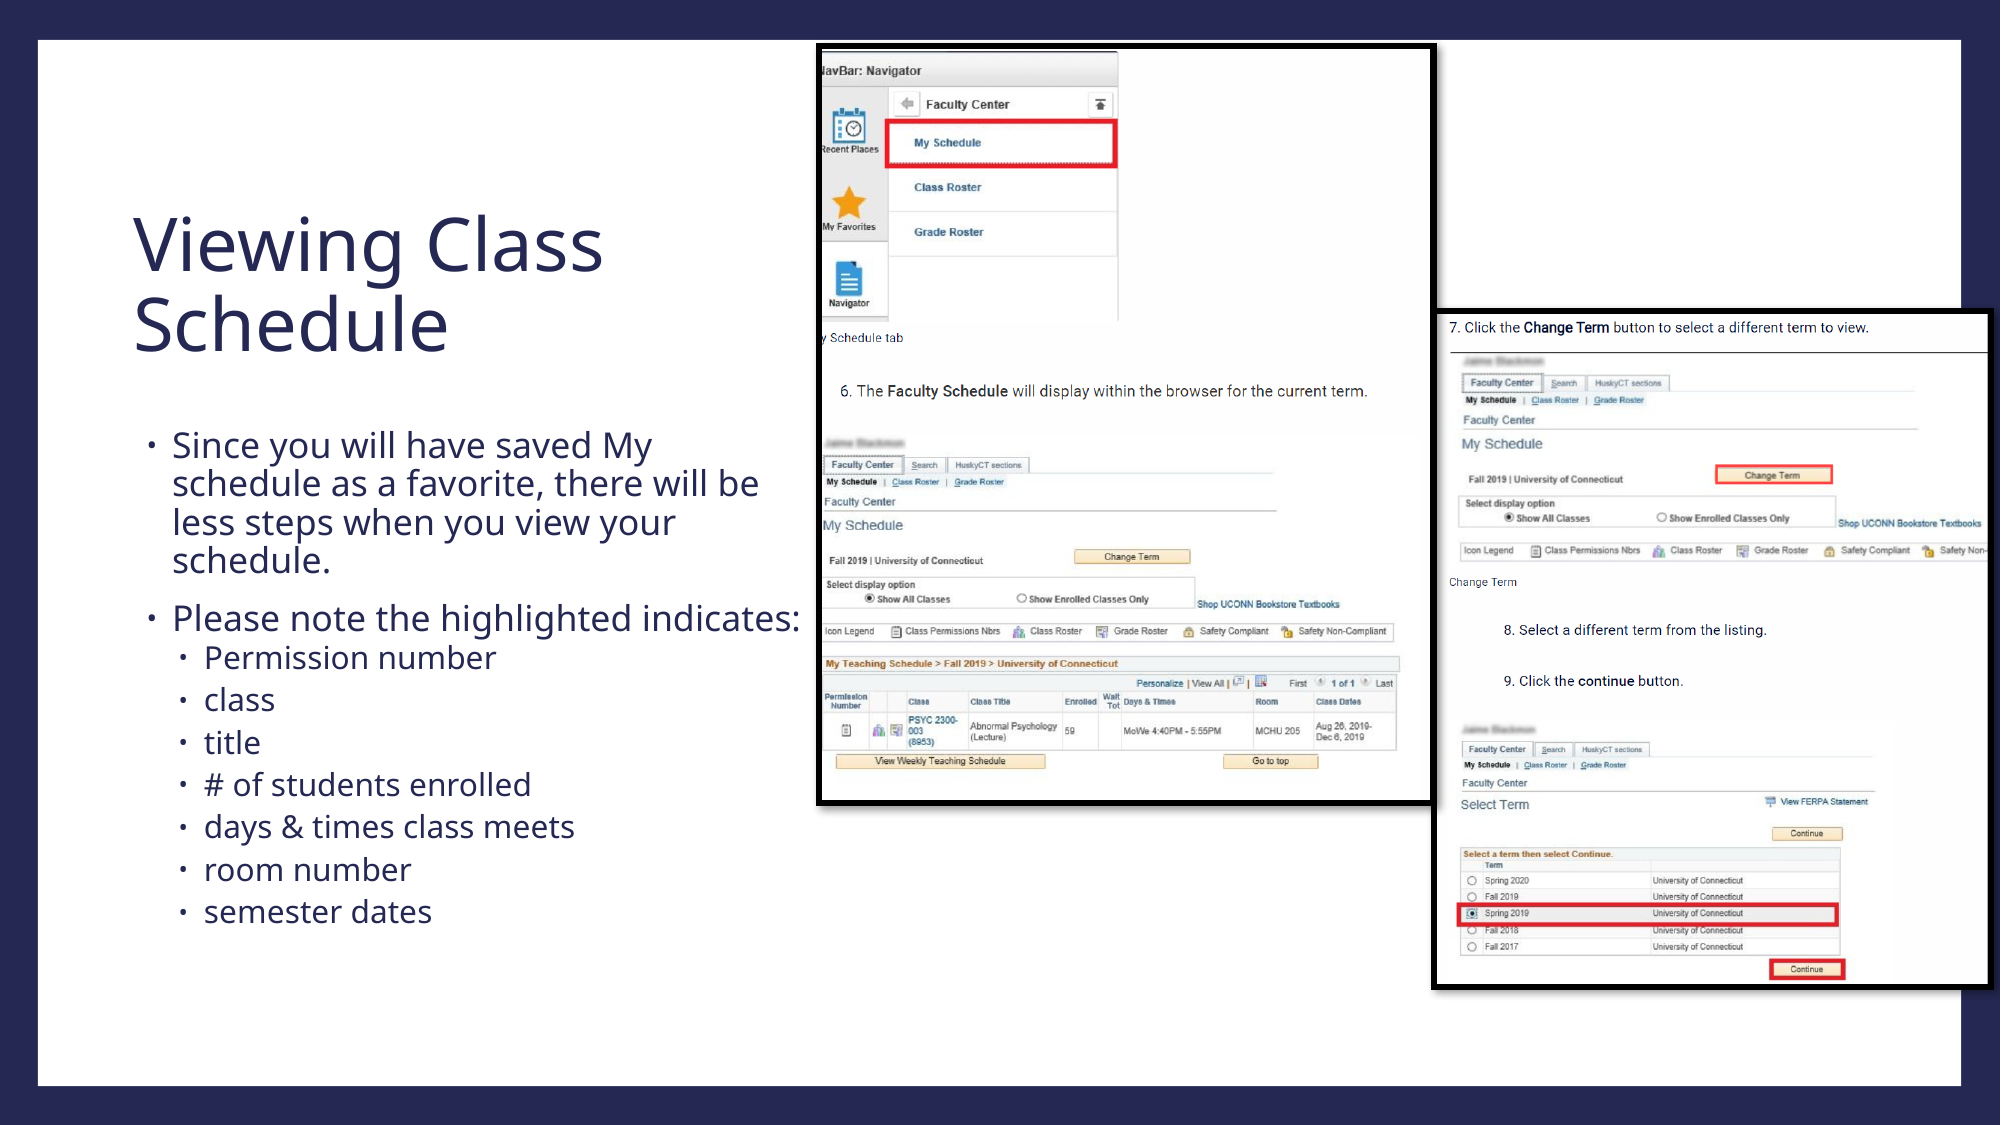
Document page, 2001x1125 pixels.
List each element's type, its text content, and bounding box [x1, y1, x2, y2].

picture [821, 48, 1431, 801]
title Viewing Class Schedule [118, 199, 814, 376]
picture [1436, 313, 1988, 985]
list Since you will have saved My schedule as a favorite, there will be less steps when you view your schedule. Please note the highlighted indicates: Permission number class title # of students enrolled days & times class meets room number semester dates [125, 419, 826, 984]
